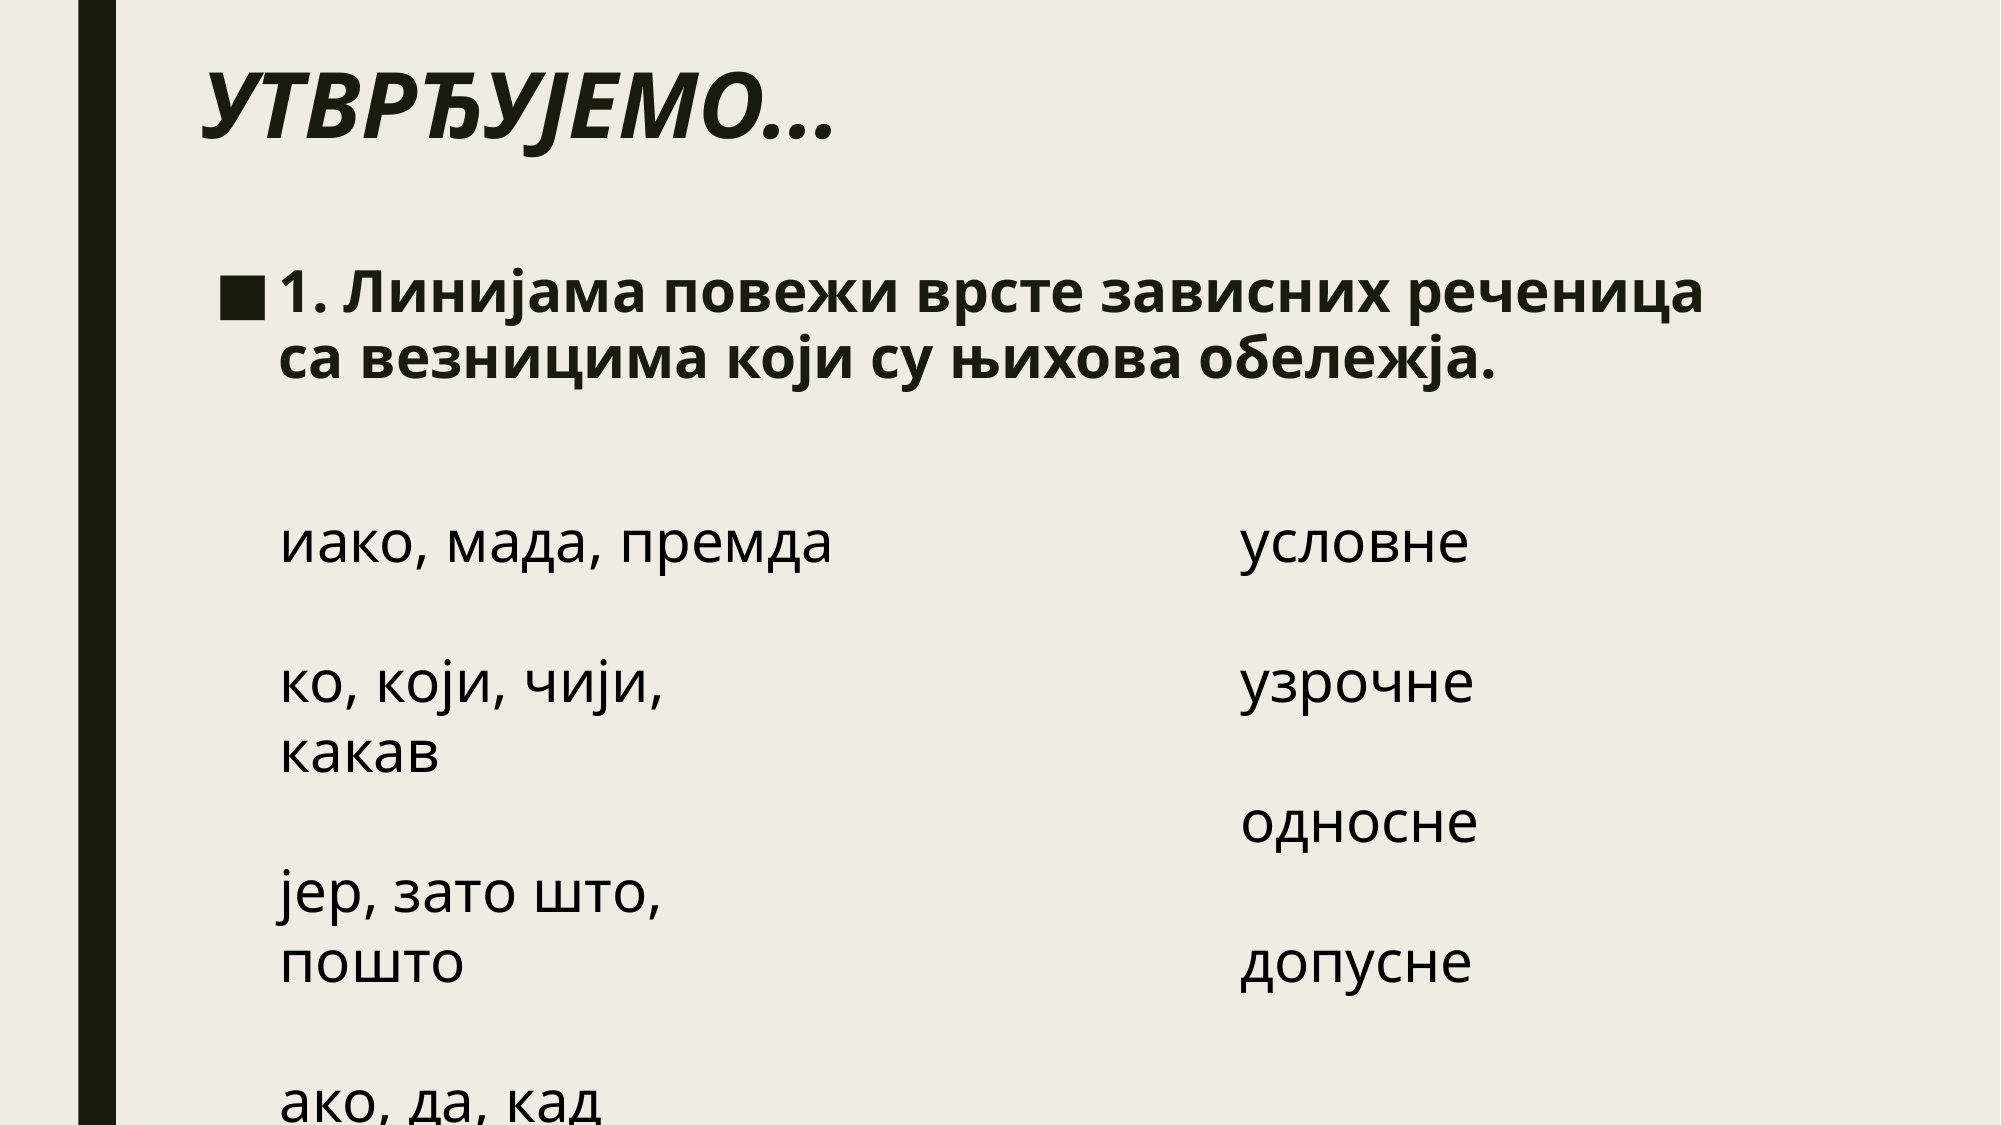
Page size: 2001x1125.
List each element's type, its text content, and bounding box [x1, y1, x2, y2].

title УТВРЂУЈЕМО... [186, 53, 1762, 297]
text_box условне узрочне односне допусне [1225, 496, 1984, 1125]
list 1. Линијама повежи врсте зависних реченица са везницима који су њихова обележја. [200, 252, 1776, 841]
text_box иако, мада, премда ко, који, чији, какав јер, зато што, пошто ако, да, кад [264, 496, 854, 1125]
